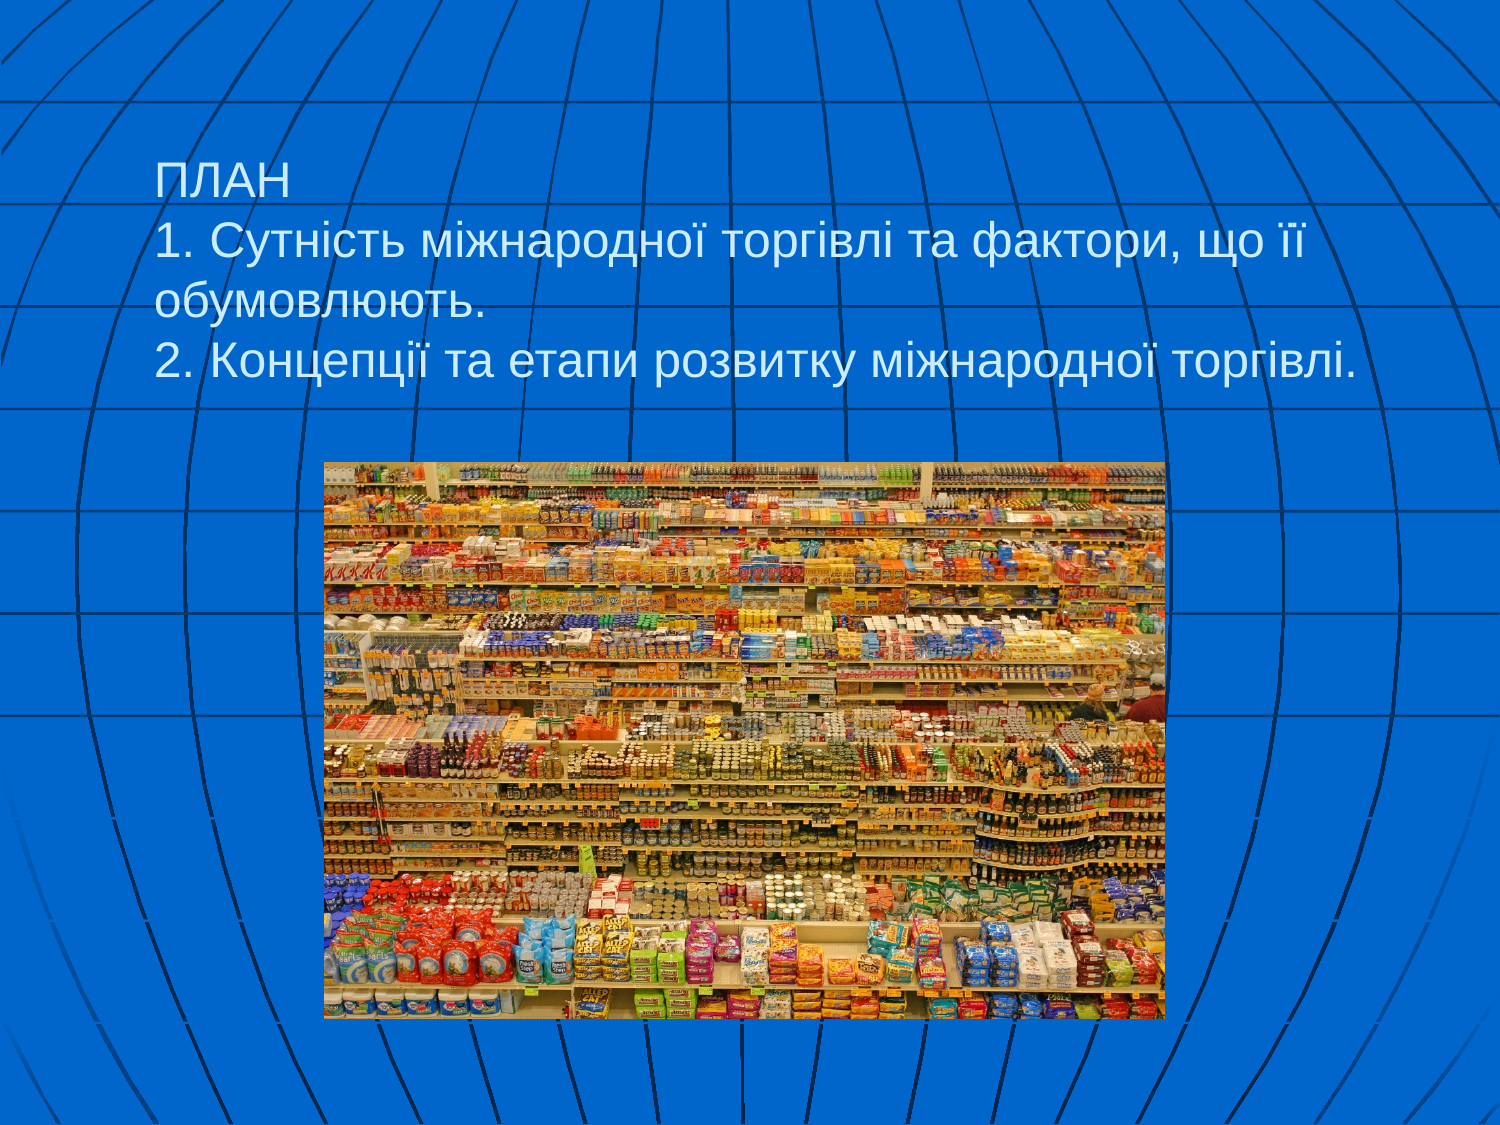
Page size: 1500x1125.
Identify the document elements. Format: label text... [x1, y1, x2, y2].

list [324, 462, 1165, 1019]
title ПЛАН 1. Сутність міжнародної торгівлі та фактори, що її обумовлюють. 2. Концепції та етапи розвитку міжнародної торгівлі. [87, 62, 1425, 413]
